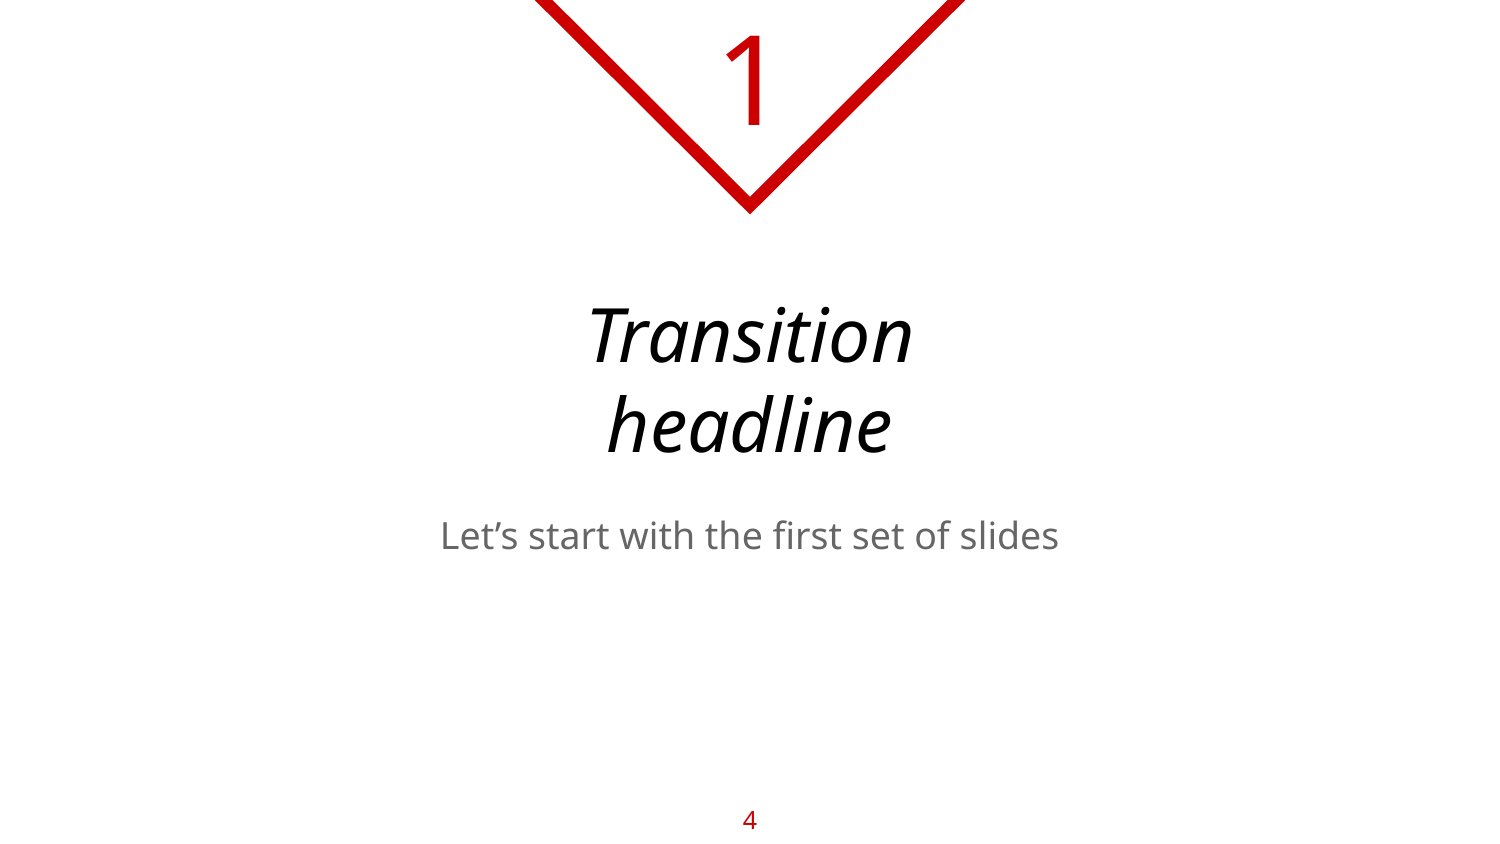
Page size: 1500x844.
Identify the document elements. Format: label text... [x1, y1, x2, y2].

text_box 1 [555, 0, 949, 149]
slide_number ‹#› [0, 789, 1500, 844]
title Transition headline [349, 272, 1151, 463]
subtitle Let’s start with the first set of slides [349, 490, 1151, 620]
